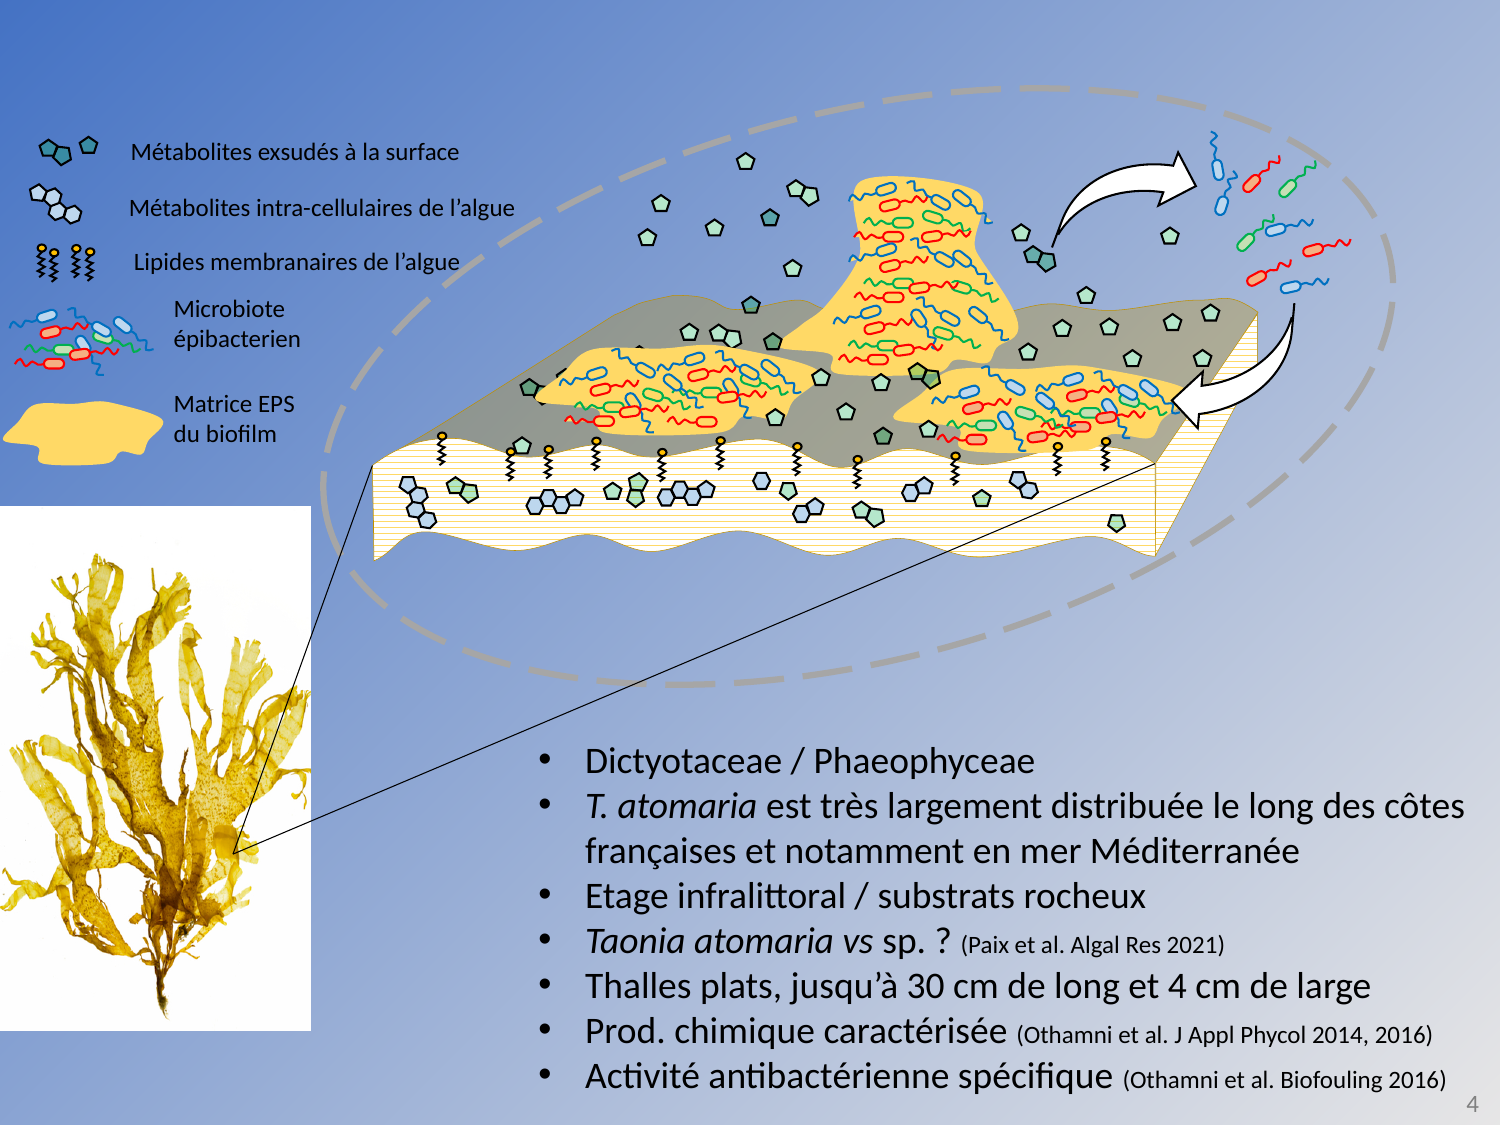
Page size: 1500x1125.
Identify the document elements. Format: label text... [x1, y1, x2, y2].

text_box [762, 332, 777, 344]
text_box [1099, 317, 1120, 336]
text_box Microbiote épibacterien [158, 285, 317, 361]
text_box [918, 419, 930, 438]
picture [0, 506, 311, 1031]
text_box [1076, 285, 1097, 304]
text_box [863, 447, 951, 463]
text_box [679, 322, 700, 341]
text_box [1, 400, 158, 467]
text_box [725, 438, 793, 463]
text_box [388, 489, 446, 515]
text_box [404, 364, 592, 456]
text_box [8, 315, 159, 379]
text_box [792, 498, 824, 522]
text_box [1264, 221, 1315, 231]
text_box [990, 455, 1053, 463]
text_box [637, 229, 658, 247]
text_box [1209, 310, 1259, 383]
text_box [1302, 241, 1352, 251]
text_box [1019, 342, 1039, 361]
text_box [892, 389, 930, 425]
text_box [601, 437, 716, 456]
text_box [802, 451, 825, 463]
text_box [735, 151, 756, 170]
text_box [1019, 297, 1258, 385]
text_box [660, 193, 671, 213]
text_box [658, 448, 667, 482]
text_box [740, 295, 761, 314]
text_box [447, 437, 506, 463]
text_box [821, 376, 831, 387]
text_box 4 [1143, 1080, 1494, 1114]
text_box [553, 444, 592, 463]
text_box [1019, 364, 1155, 378]
text_box [836, 402, 857, 421]
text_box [85, 248, 95, 282]
text_box [1192, 348, 1213, 367]
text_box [793, 442, 802, 476]
text_box [759, 208, 777, 227]
text_box [1200, 303, 1221, 322]
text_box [1244, 266, 1295, 277]
text_box [1162, 312, 1183, 332]
text_box [601, 444, 658, 463]
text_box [621, 477, 653, 503]
text_box [708, 323, 729, 342]
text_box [716, 437, 725, 470]
text_box [704, 218, 725, 237]
text_box [722, 329, 743, 344]
text_box [78, 135, 99, 154]
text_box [901, 477, 933, 501]
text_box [37, 244, 46, 278]
text_box Métabolites exsudés à la surface [115, 127, 592, 173]
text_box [1273, 173, 1323, 183]
text_box [1154, 405, 1238, 557]
text_box Matrice EPS du biofilm [158, 379, 316, 455]
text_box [520, 378, 535, 405]
text_box [512, 436, 533, 455]
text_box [1202, 187, 1250, 198]
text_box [72, 244, 81, 278]
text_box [232, 463, 1156, 855]
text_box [1007, 472, 1039, 497]
text_box [1052, 318, 1073, 337]
text_box [1063, 455, 1101, 463]
text_box [1145, 455, 1159, 461]
text_box [725, 376, 930, 463]
text_box [1036, 252, 1057, 273]
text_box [437, 432, 447, 466]
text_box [930, 378, 1185, 455]
text_box Métabolites intra-cellulaires de l’algue [114, 183, 660, 229]
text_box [777, 176, 1019, 376]
text_box [566, 294, 777, 344]
text_box [1023, 244, 1044, 264]
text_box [1237, 168, 1287, 178]
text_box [26, 191, 84, 217]
text_box Dictyotaceae / Phaeophyceae T. atomaria est très largement distribuée le long des côtes françaises et notamment en mer Méditerranée Etage infralittoral / substrats rocheux Taonia atomaria vs sp. ? (Paix et al. Algal Res 2021) Thalles plats, jusqu’à 30 cm de long et 4 cm de large Prod. chimique caractérisée (Othamni et al. J Appl Phycol 2014, 2016) Activité antibactérienne spécifique (Othamni et al. Biofouling 2016) [523, 728, 1491, 1104]
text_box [1053, 442, 1063, 476]
text_box [667, 444, 716, 463]
text_box [960, 455, 1022, 463]
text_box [853, 455, 862, 489]
text_box [1111, 455, 1155, 463]
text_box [535, 344, 821, 437]
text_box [544, 445, 553, 479]
text_box [1159, 226, 1180, 245]
text_box Lipides membranaires de l’algue [119, 238, 588, 283]
text_box [373, 437, 437, 463]
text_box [39, 139, 72, 166]
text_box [592, 437, 601, 471]
text_box [324, 87, 1395, 566]
text_box [1019, 223, 1032, 242]
text_box [1051, 149, 1198, 248]
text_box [446, 477, 479, 503]
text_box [1190, 150, 1241, 161]
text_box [1280, 279, 1330, 289]
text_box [1101, 437, 1111, 471]
text_box [1185, 303, 1296, 431]
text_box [506, 448, 516, 481]
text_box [526, 489, 584, 514]
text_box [1231, 227, 1281, 237]
text_box [516, 454, 544, 463]
text_box [1122, 348, 1143, 368]
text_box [951, 452, 960, 486]
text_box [49, 249, 59, 282]
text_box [852, 501, 885, 527]
text_box [870, 376, 891, 392]
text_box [657, 480, 715, 506]
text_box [908, 363, 941, 389]
text_box [873, 426, 894, 445]
